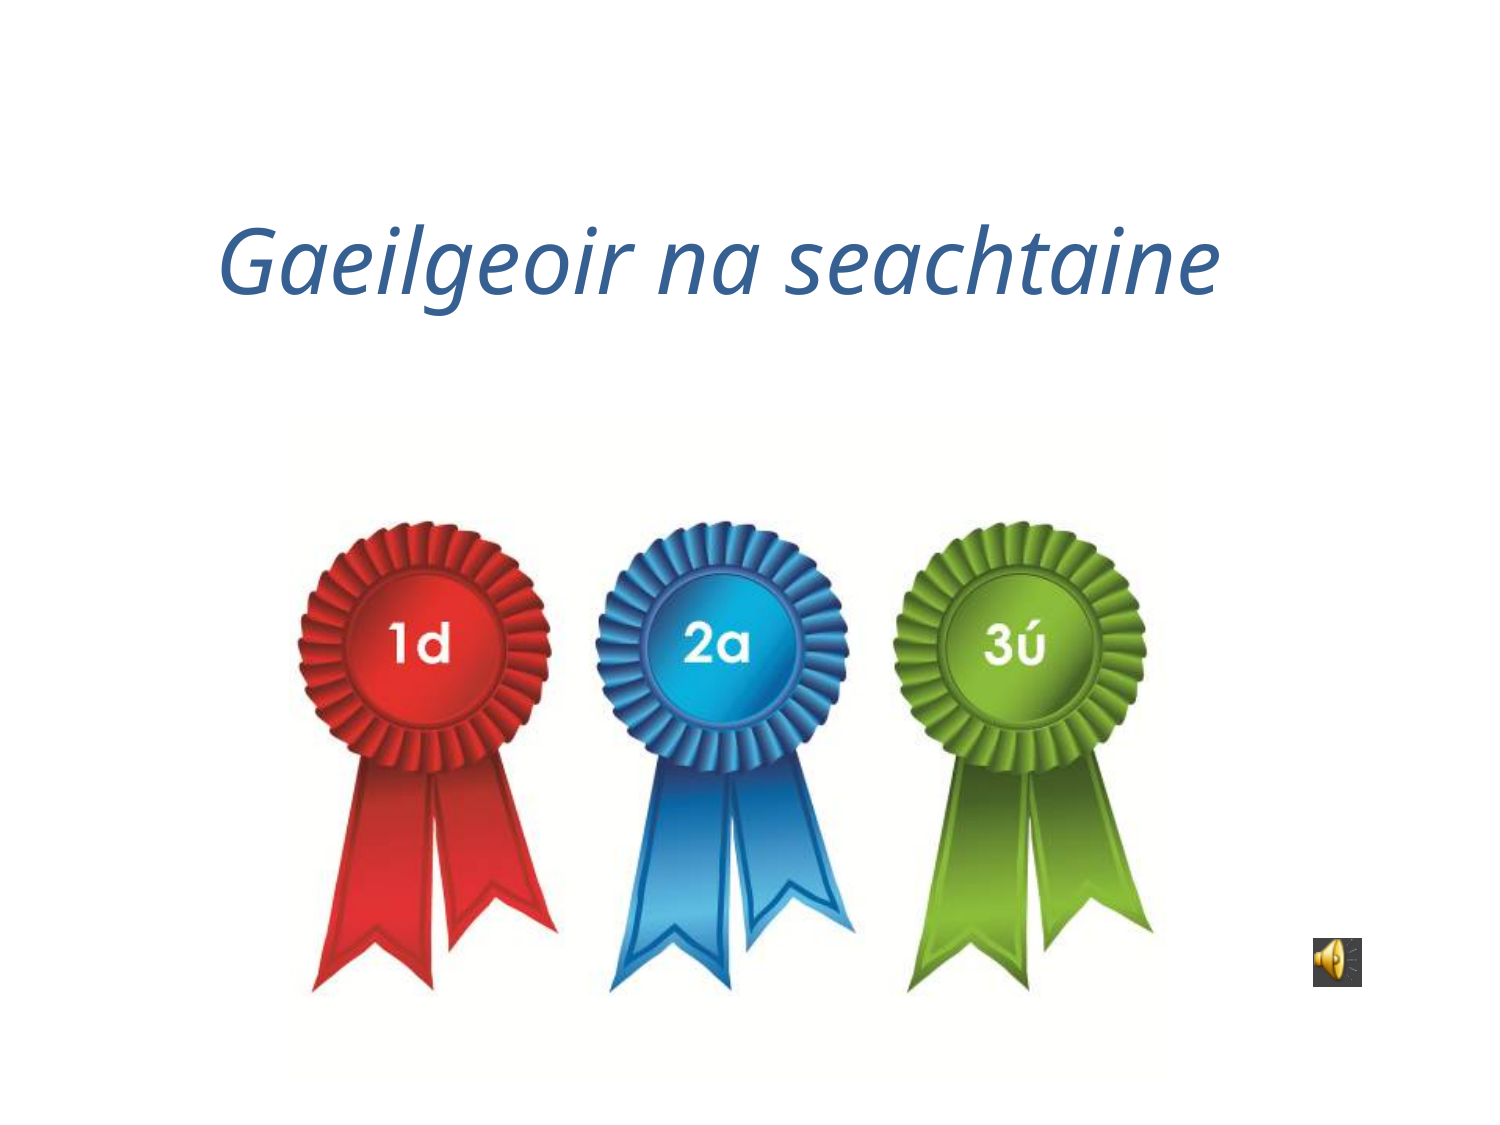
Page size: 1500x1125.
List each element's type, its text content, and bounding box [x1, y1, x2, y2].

picture [1312, 937, 1363, 988]
title Gaeilgeoir na seachtaine [87, 140, 1376, 526]
picture [289, 420, 1169, 1081]
